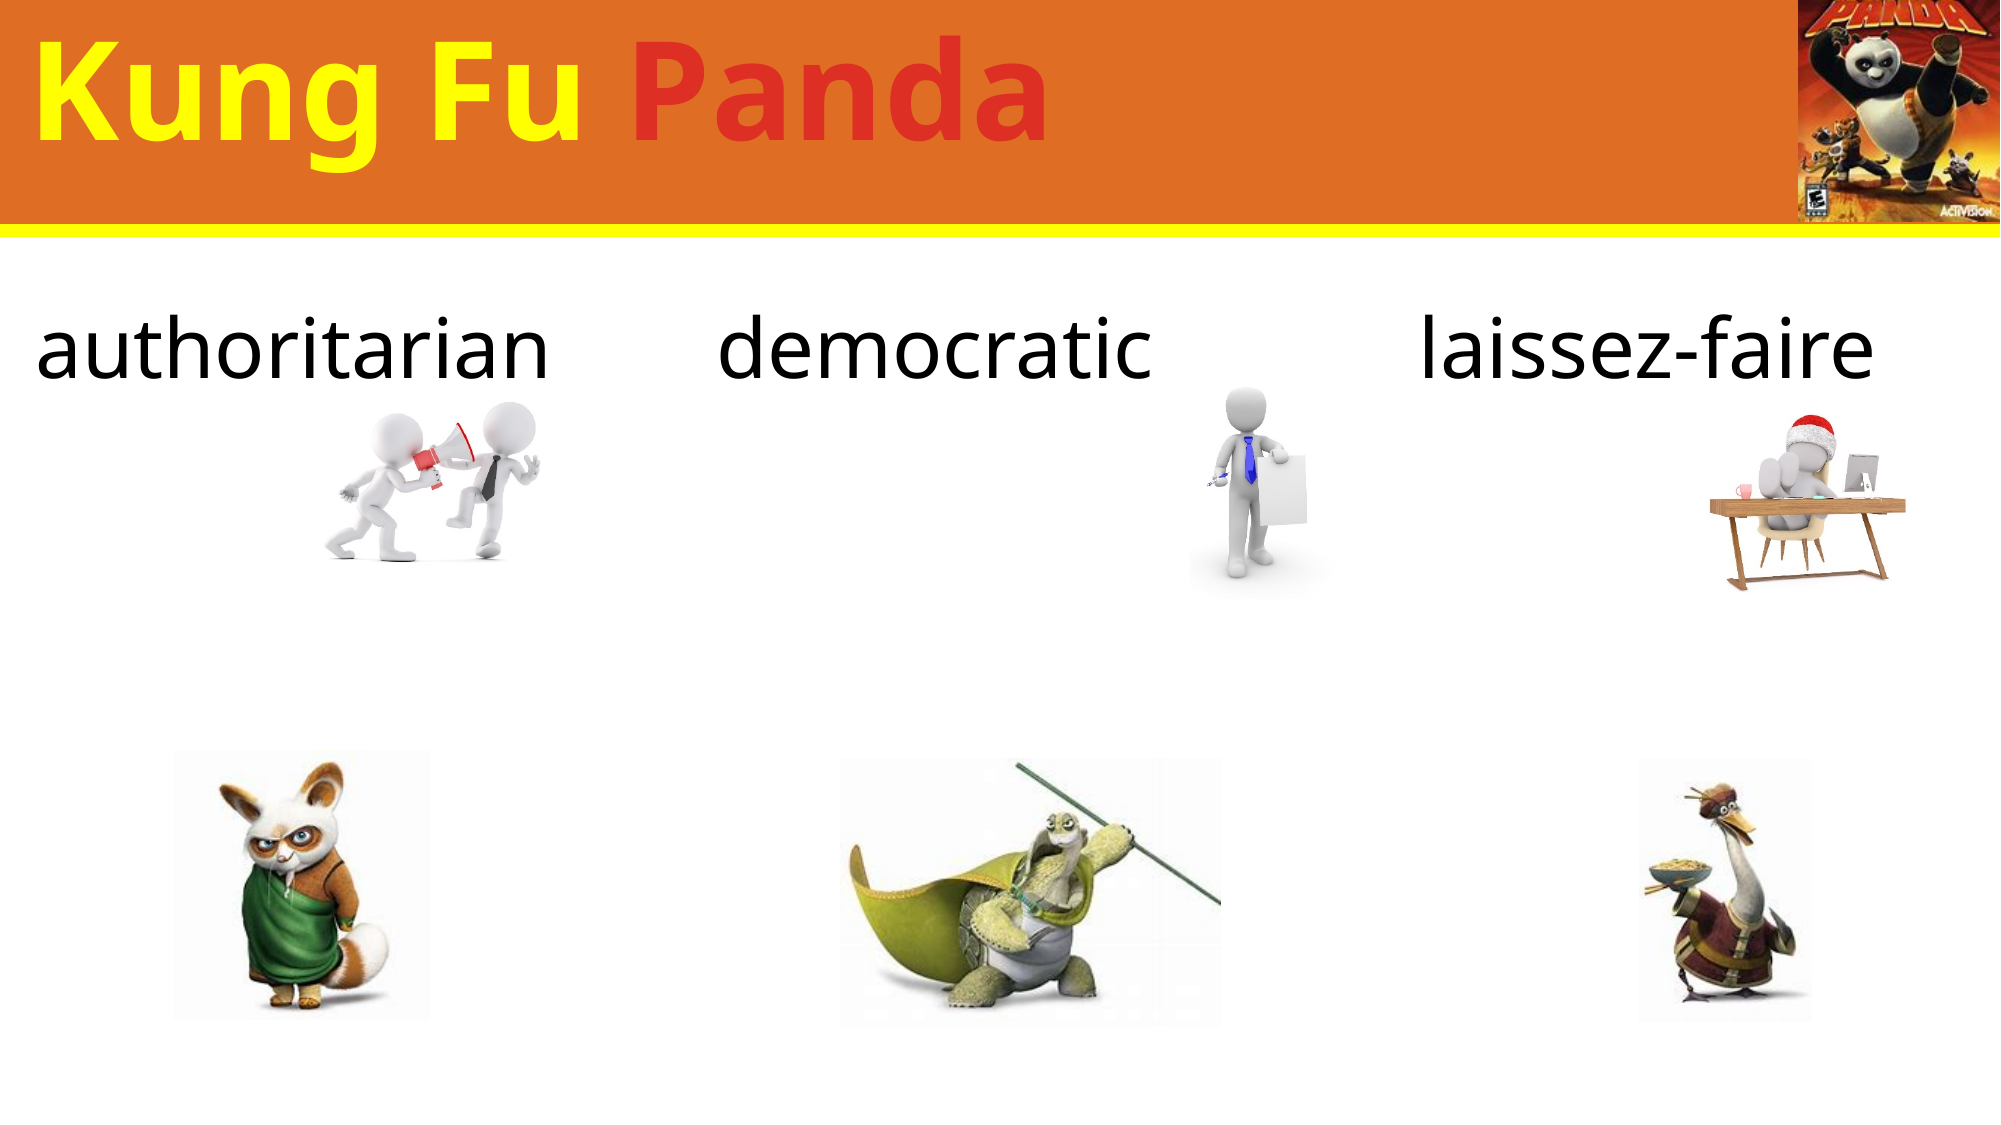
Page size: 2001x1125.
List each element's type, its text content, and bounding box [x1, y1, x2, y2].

text_box laissez-faire [1403, 299, 2000, 422]
picture [299, 390, 574, 573]
picture [1638, 758, 1812, 1022]
list authoritarian [20, 299, 666, 473]
picture [173, 750, 430, 1020]
picture [1798, 0, 2000, 222]
picture [1189, 371, 1360, 599]
text_box democratic [701, 299, 1576, 665]
picture [1663, 386, 1934, 619]
picture [840, 758, 1221, 1027]
title Kung Fu Panda [0, 0, 2000, 231]
